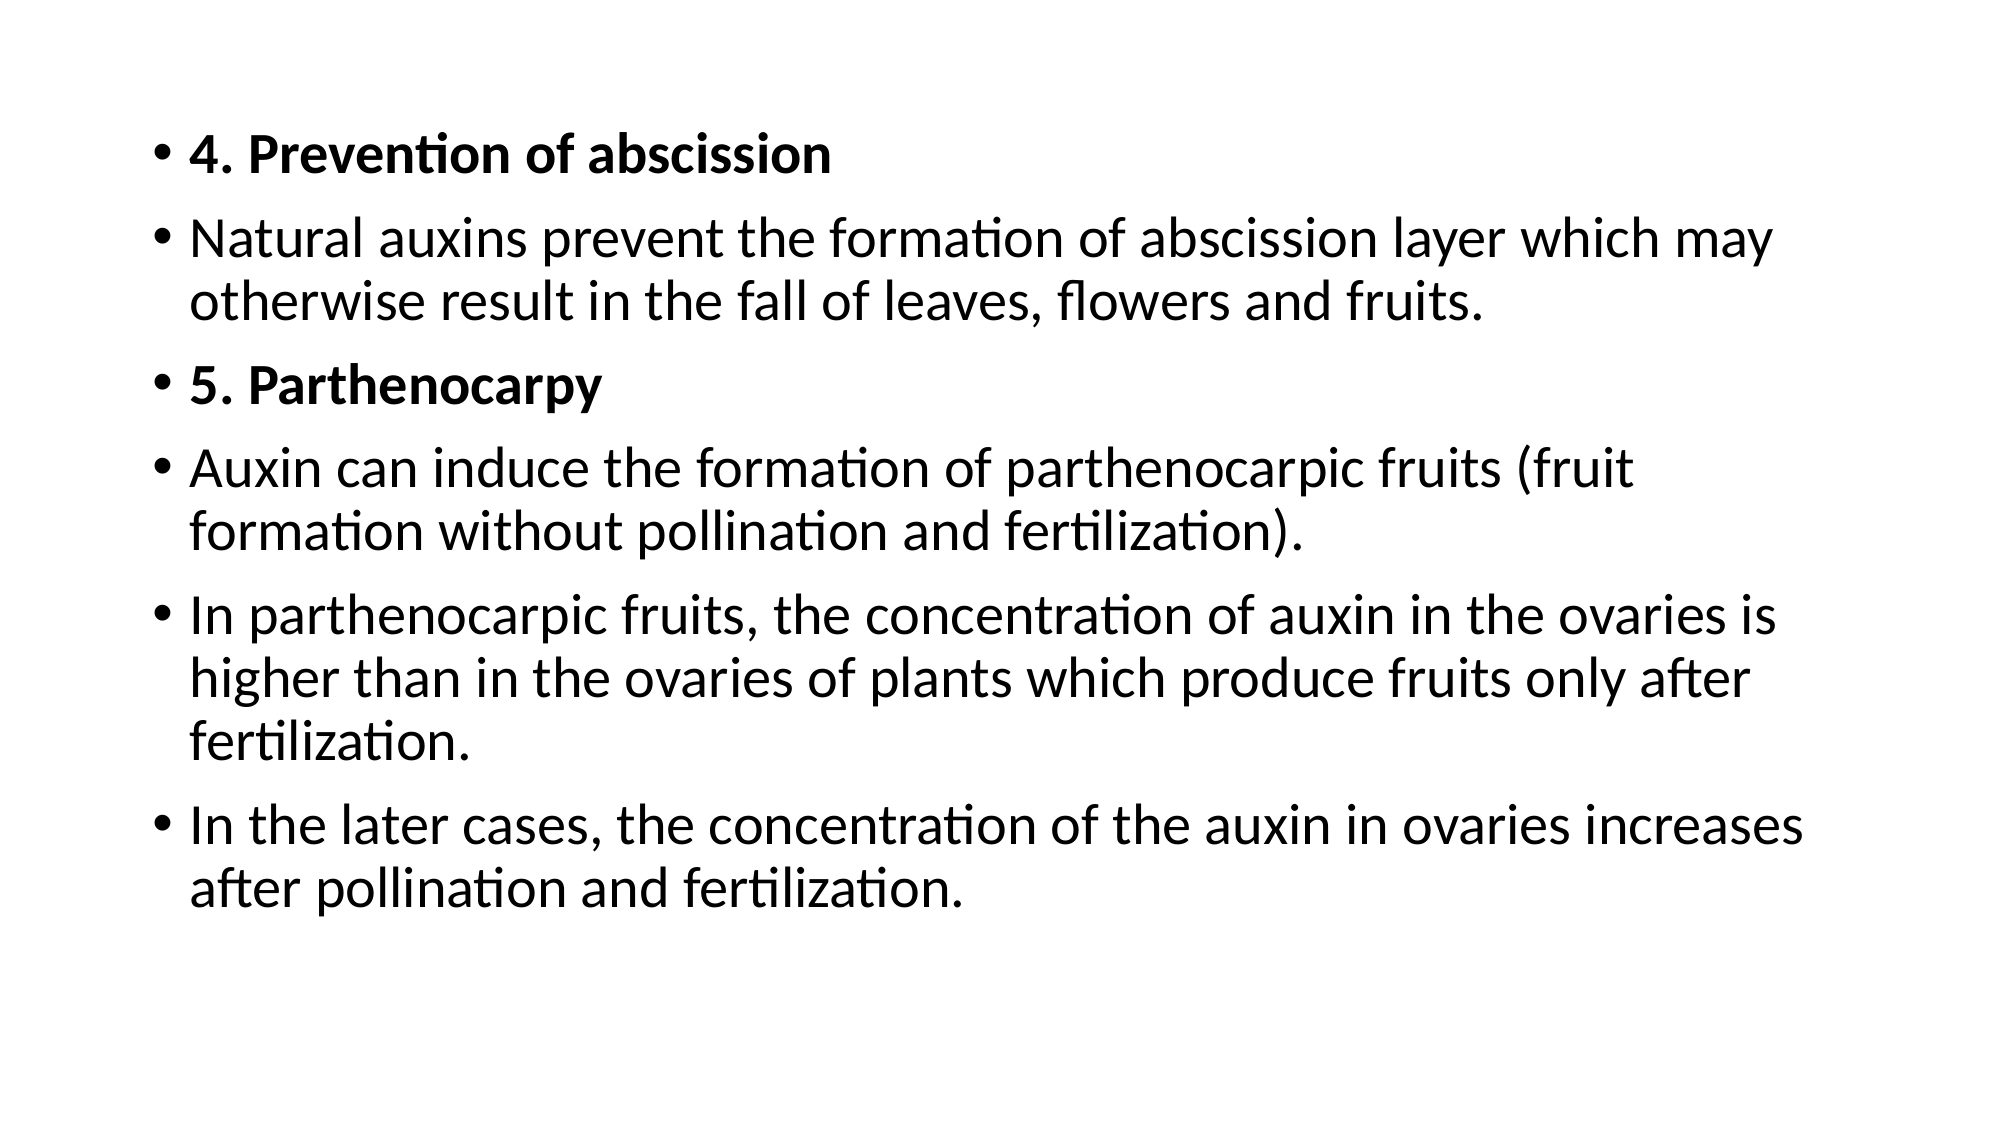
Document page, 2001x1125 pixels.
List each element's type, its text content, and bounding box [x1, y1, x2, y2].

list 4. Prevention of abscission Natural auxins prevent the formation of abscission layer which may otherwise result in the fall of leaves, flowers and fruits. 5. Parthenocarpy Auxin can induce the formation of parthenocarpic fruits (fruit formation without pollination and fertilization). In parthenocarpic fruits, the concentration of auxin in the ovaries is higher than in the ovaries of plants which produce fruits only after fertilization. In the later cases, the concentration of the auxin in ovaries increases after pollination and fertilization. [137, 115, 1863, 1014]
